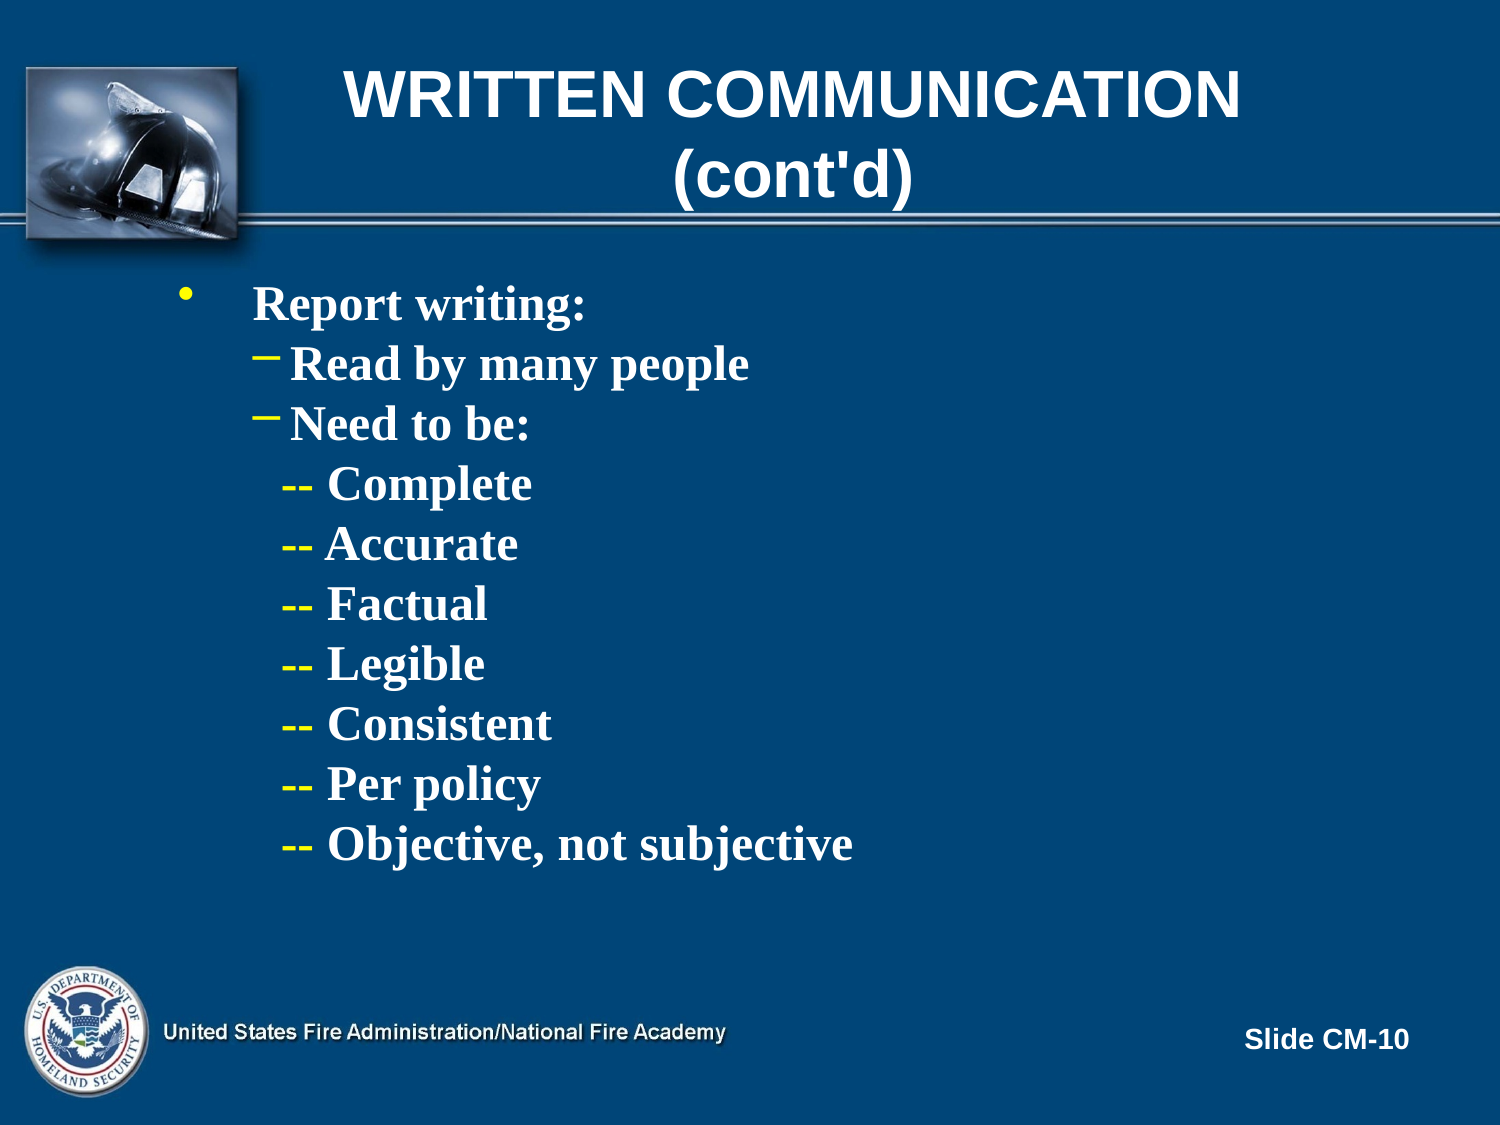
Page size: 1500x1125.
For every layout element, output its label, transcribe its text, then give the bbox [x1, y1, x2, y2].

picture [0, 0, 1500, 1125]
slide_number Slide CM-10 [1074, 1012, 1426, 1091]
list Report writing: Read by many people Need to be: -- Complete -- Accurate -- Factual -- Legible -- Consistent -- Per policy -- Objective, not subjective [162, 262, 1451, 976]
title WRITTEN COMMUNICATION (cont'd) [224, 37, 1363, 226]
